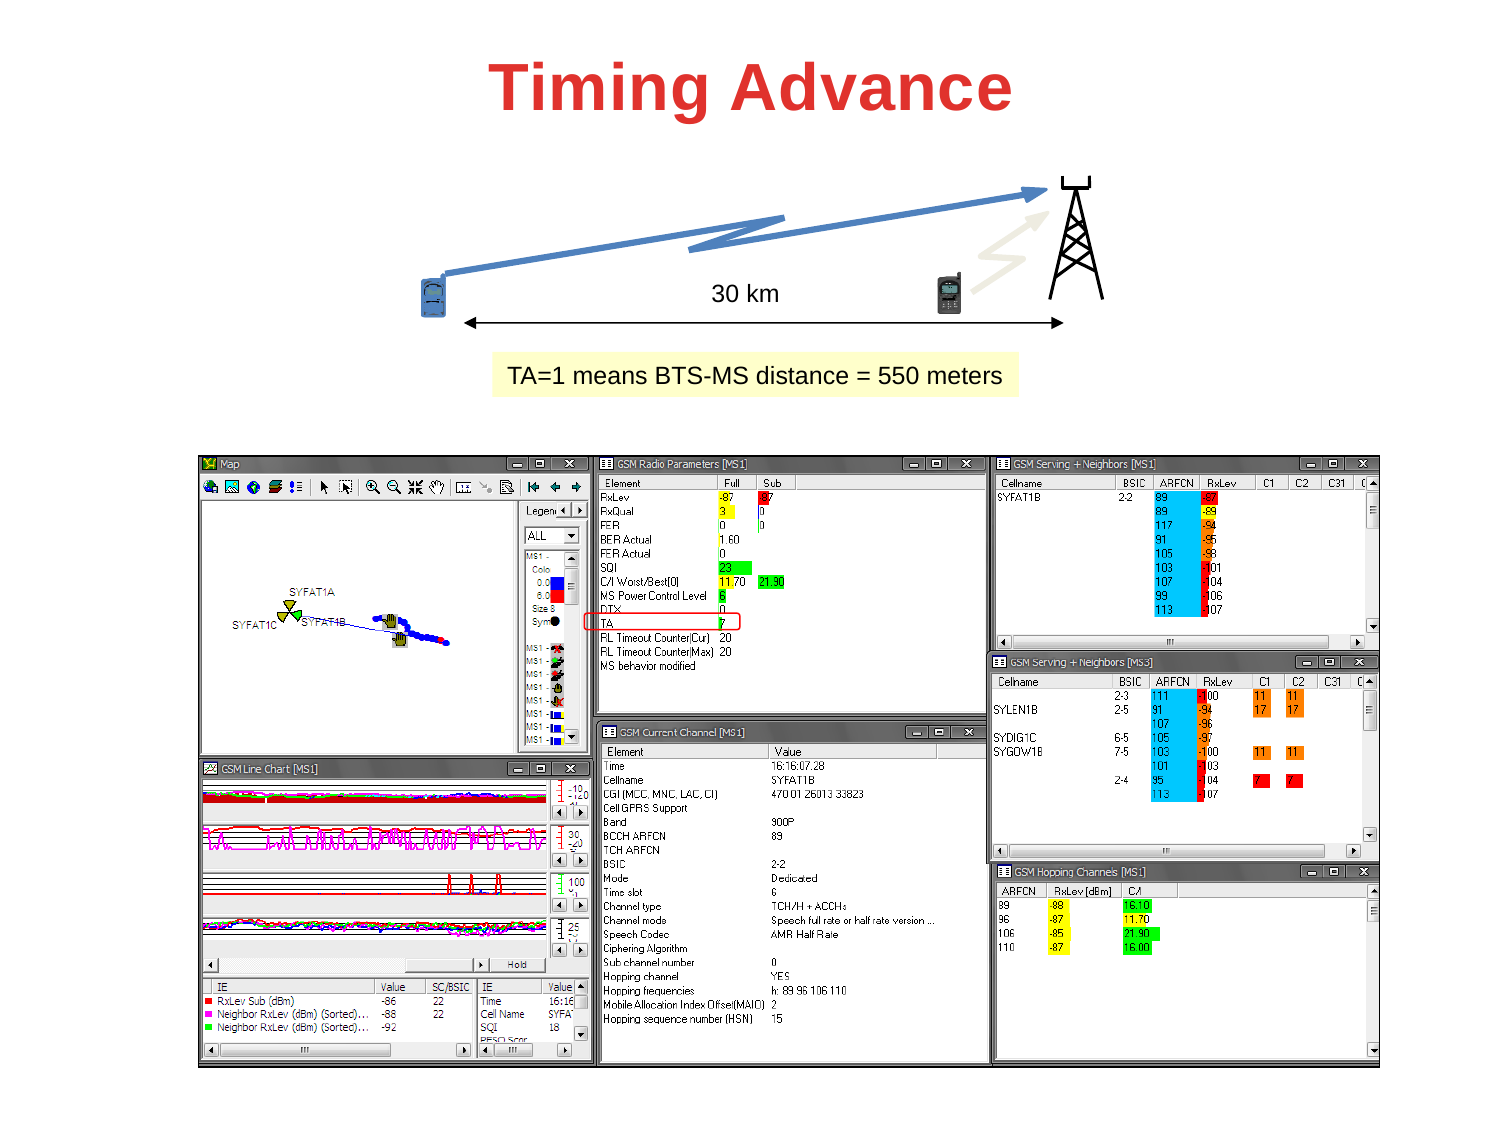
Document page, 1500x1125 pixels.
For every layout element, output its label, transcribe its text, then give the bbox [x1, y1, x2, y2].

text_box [198, 456, 1379, 1067]
text_box TA=1 means BTS-MS distance = 550 meters [492, 351, 1019, 397]
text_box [421, 175, 1103, 324]
text_box Timing Advance [474, 35, 1029, 131]
